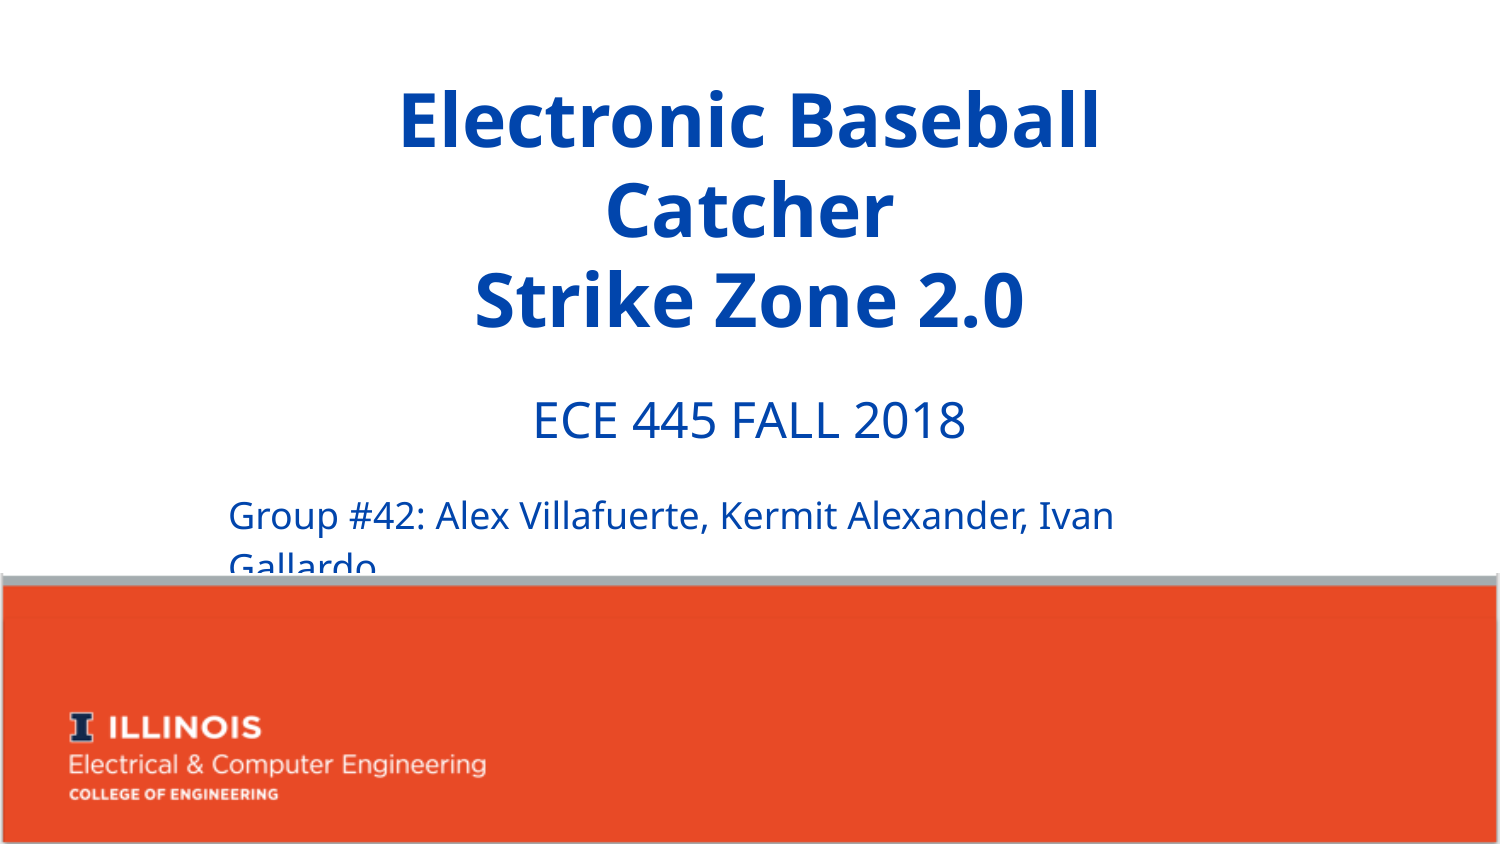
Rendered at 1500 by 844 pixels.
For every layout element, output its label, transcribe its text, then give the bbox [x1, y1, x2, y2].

text_box ECE 445 FALL 2018 [300, 373, 1200, 471]
picture [0, 0, 1500, 844]
subtitle Group #42: Alex Villafuerte, Kermit Alexander, Ivan Gallardo [213, 470, 1287, 544]
title Electronic Baseball Catcher Strike Zone 2.0 [338, 57, 1162, 373]
